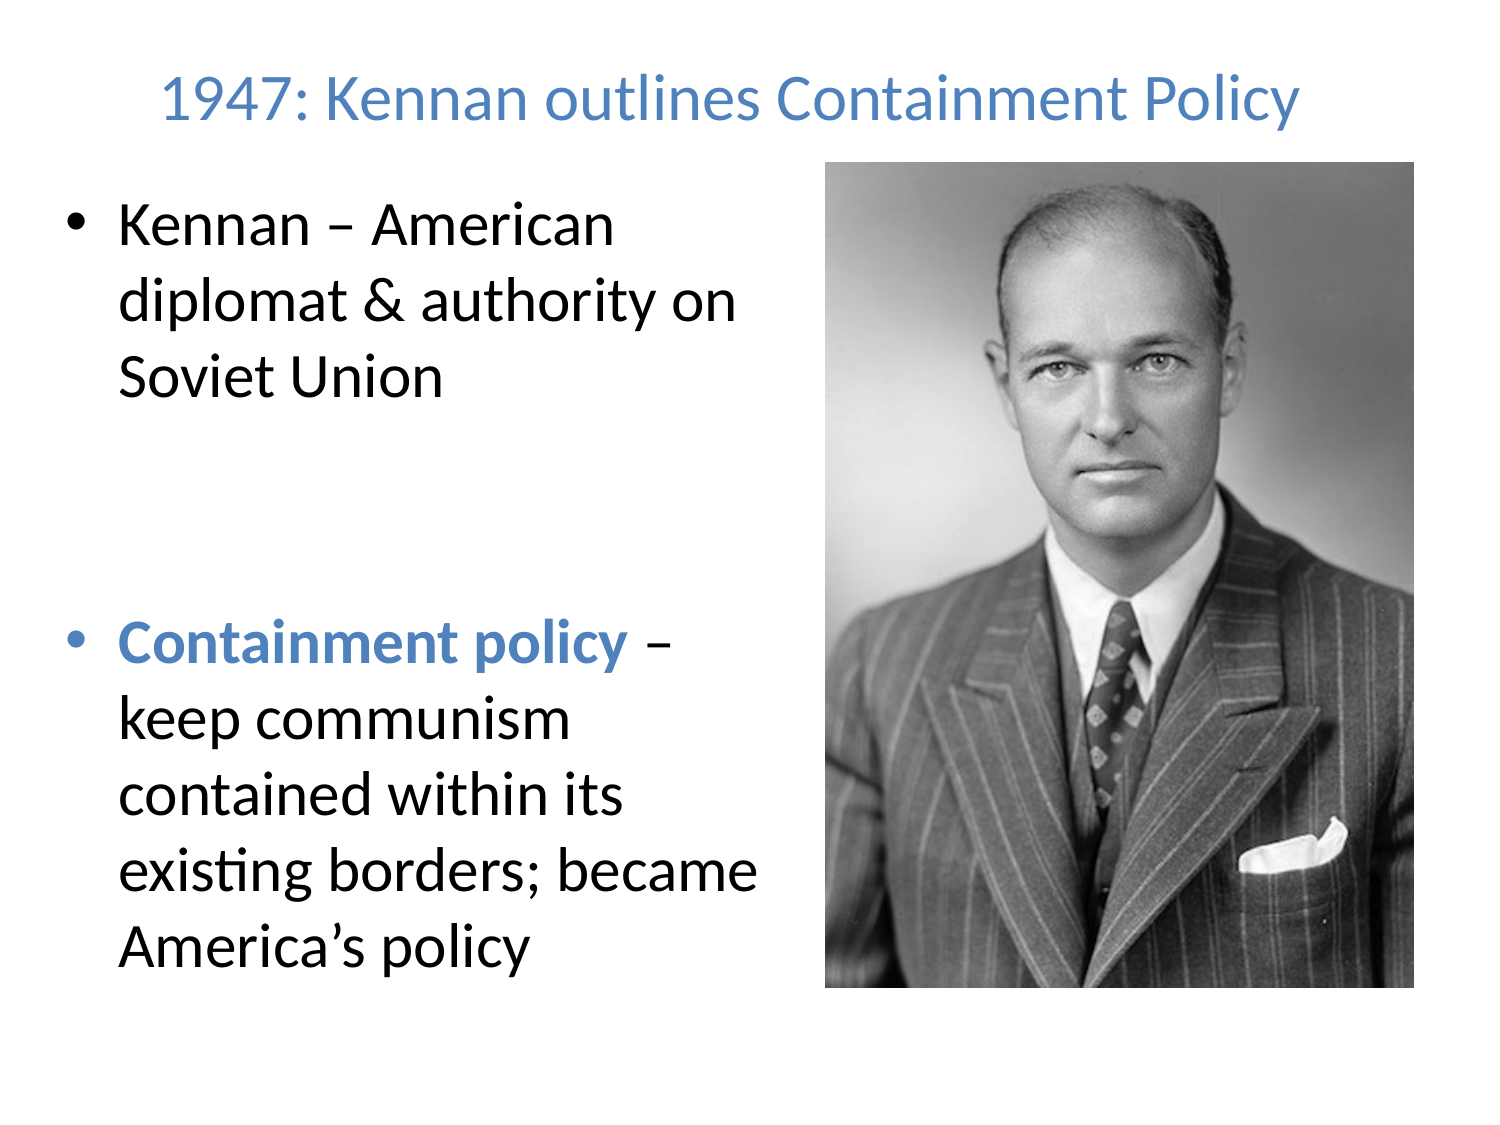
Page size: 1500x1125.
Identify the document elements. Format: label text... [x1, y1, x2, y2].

title 1947: Kennan outlines Containment Policy [24, 0, 1450, 188]
list Kennan – American diplomat & authority on Soviet Union Containment policy – keep communism contained within its existing borders; became America’s policy [50, 174, 813, 993]
picture [824, 162, 1414, 988]
